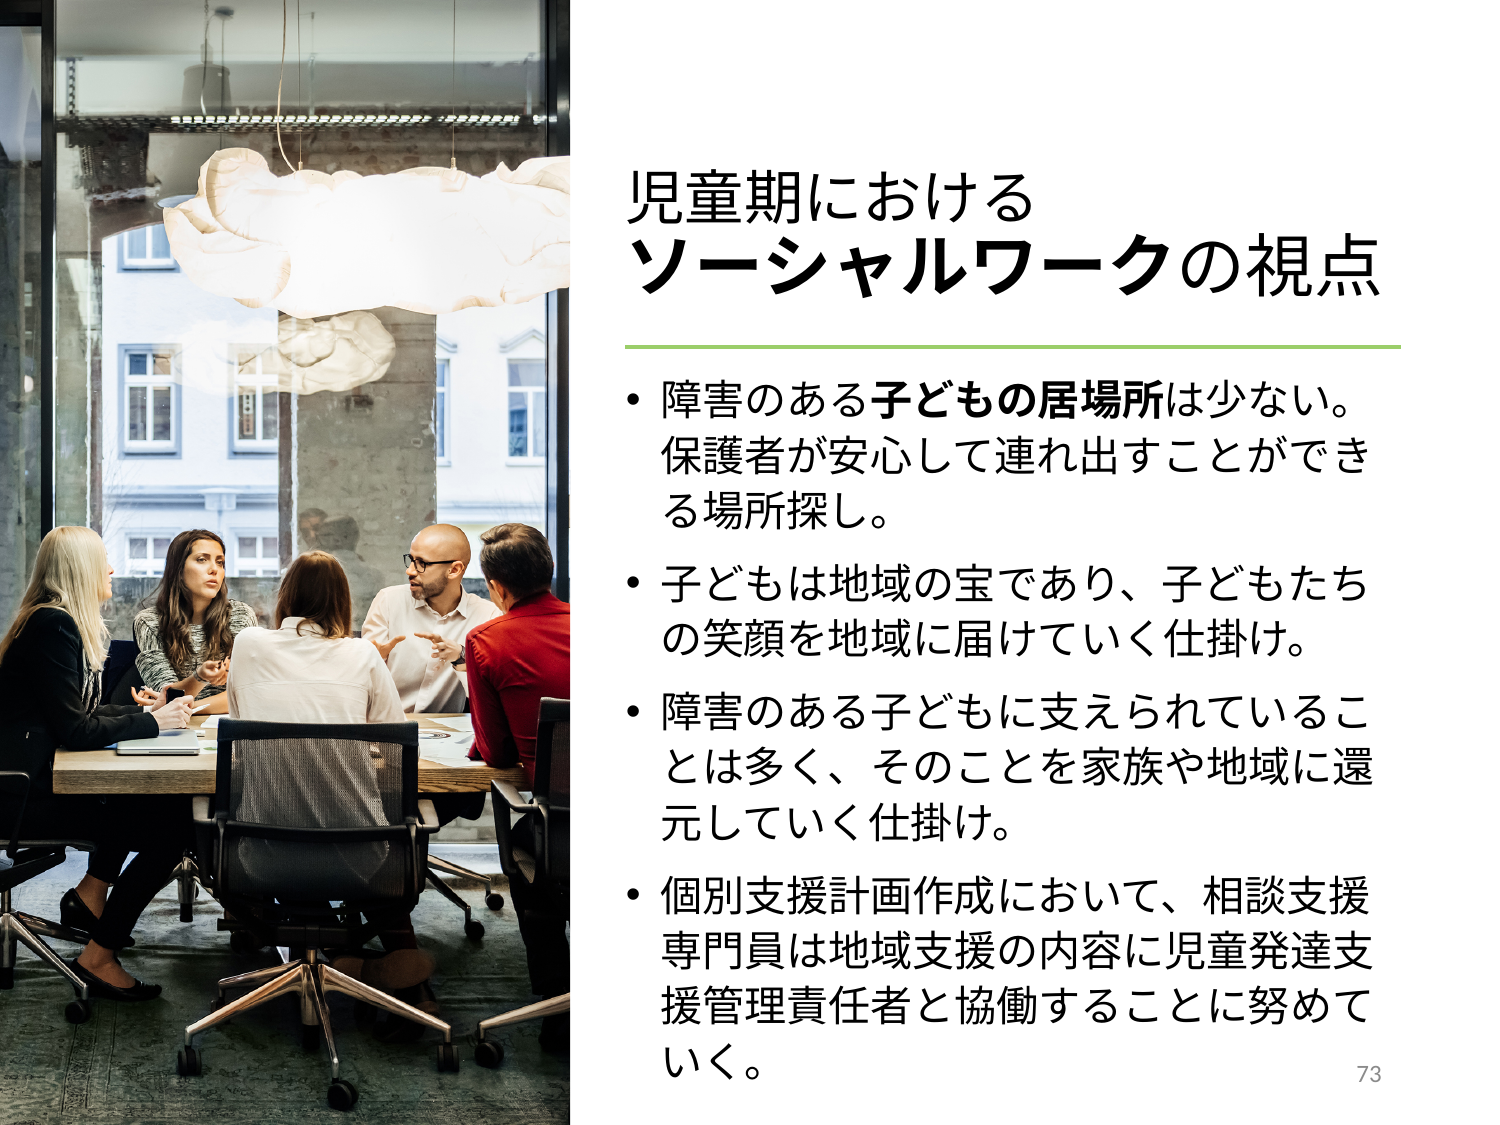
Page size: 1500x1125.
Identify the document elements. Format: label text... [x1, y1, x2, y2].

title 児童期における ソーシャルワークの視点 [610, 103, 1422, 315]
picture [0, 0, 571, 1125]
list 障害のある子どもの居場所は少ない。保護者が安心して連れ出すことができる場所探し。 子どもは地域の宝であり、子どもたちの笑顔を地域に届けていく仕掛け。 障害のある子どもに支えられていることは多く、そのことを家族や地域に還元していく仕掛け。 個別支援計画作成において、相談支援専門員は地域支援の内容に児童発達支援管理責任者と協働することに努めていく。 [610, 361, 1422, 1098]
slide_number 73 [1059, 1042, 1397, 1103]
